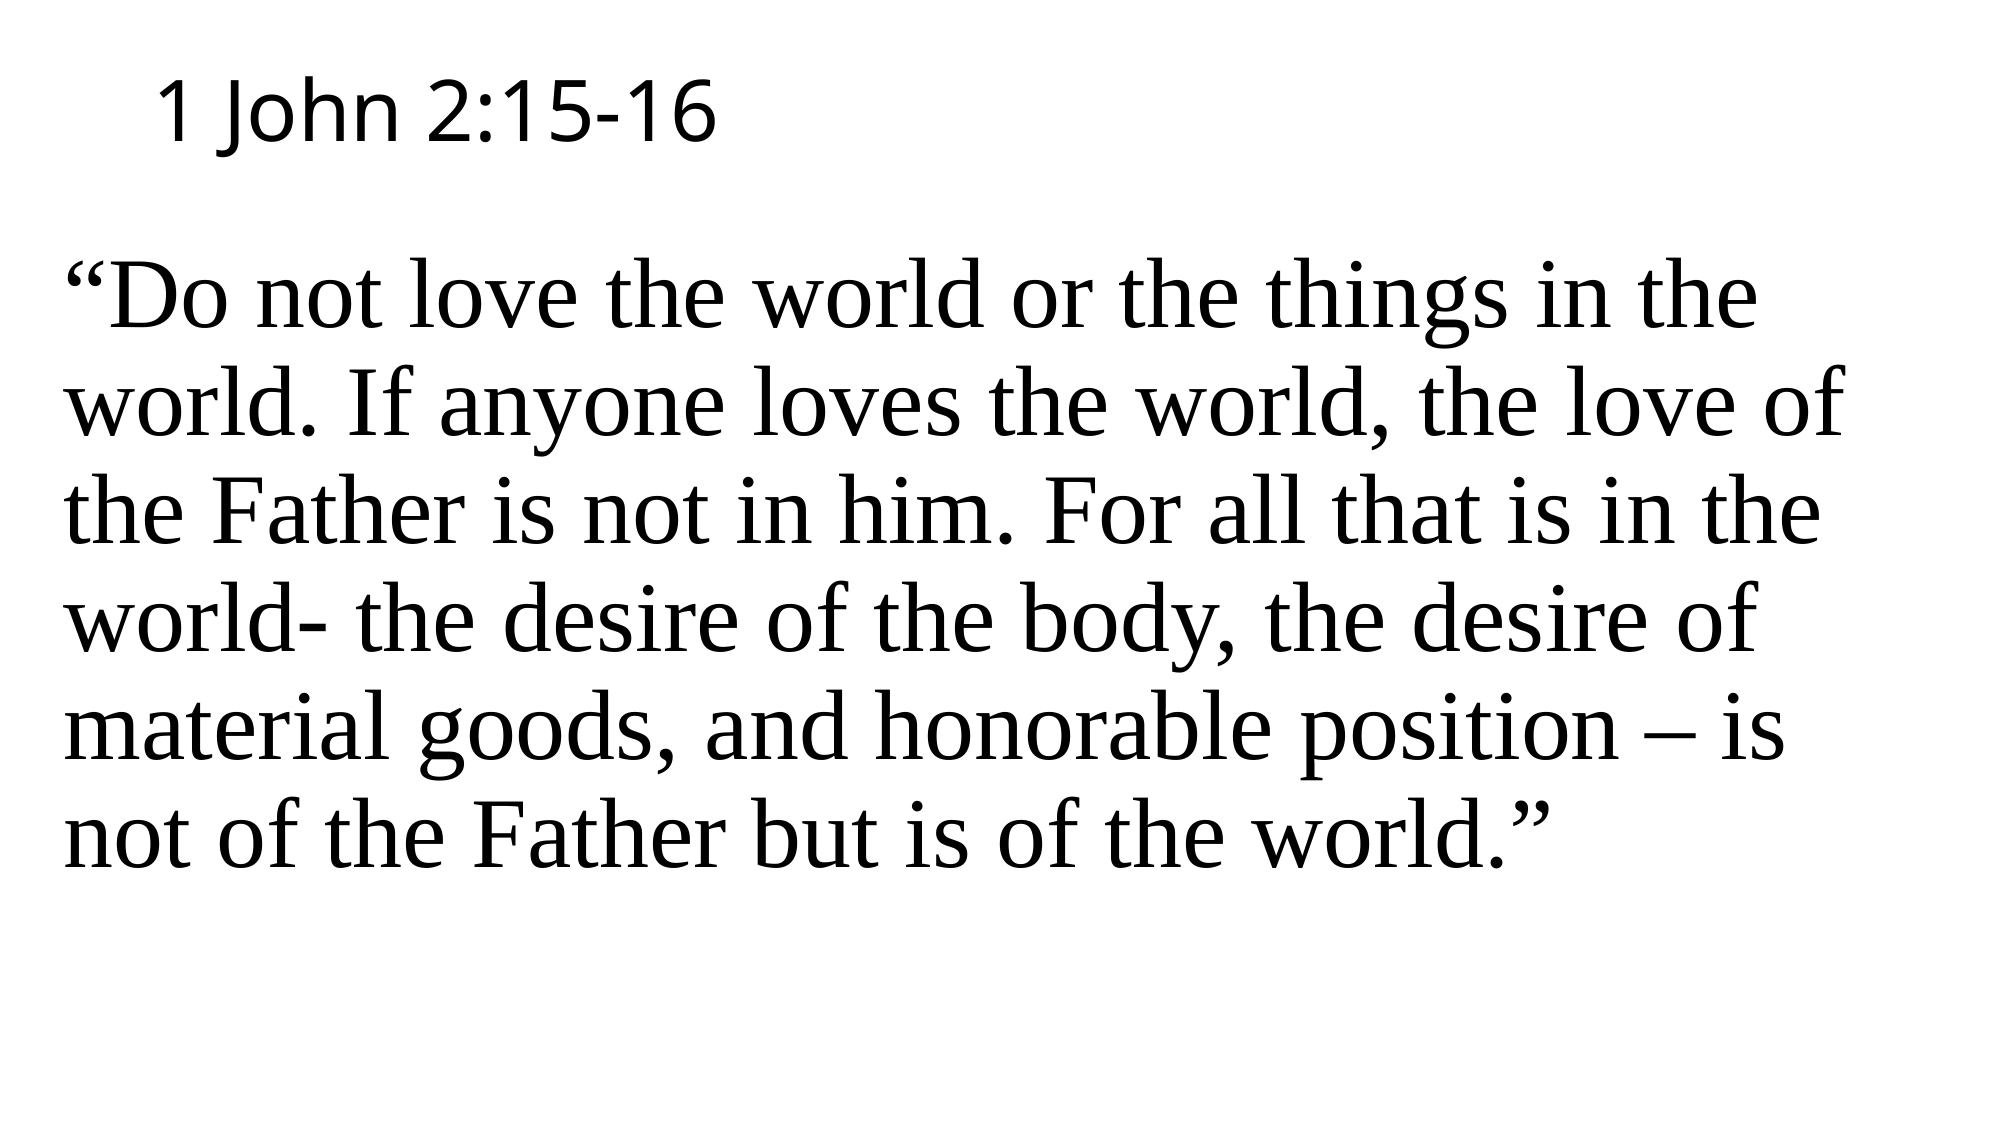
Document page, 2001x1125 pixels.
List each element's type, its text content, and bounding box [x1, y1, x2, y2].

title 1 John 2:15-16 [137, 59, 1863, 168]
list “Do not love the world or the things in the world. If anyone loves the world, the love of the Father is not in him. For all that is in the world- the desire of the body, the desire of material goods, and honorable position – is not of the Father but is of the world.” [48, 233, 1945, 1092]
